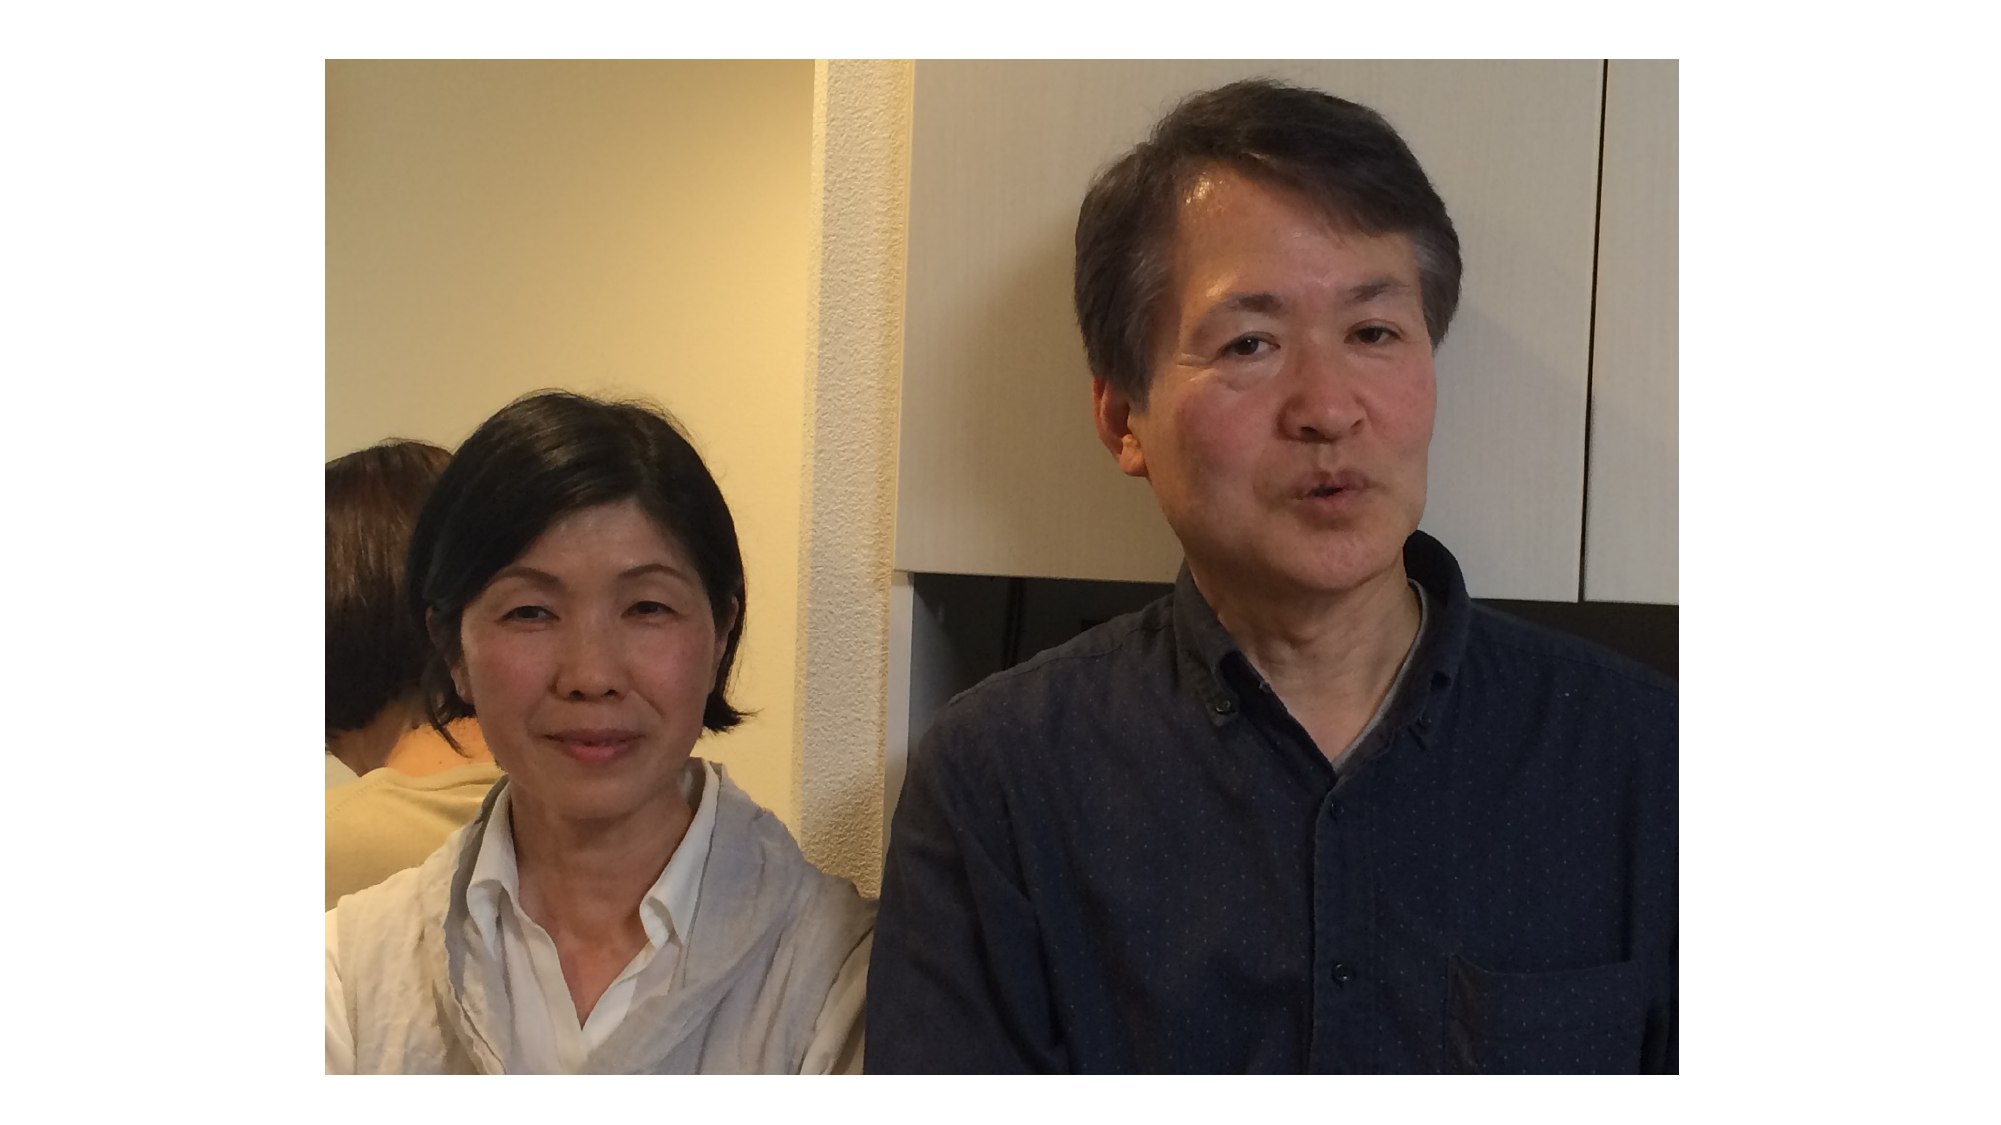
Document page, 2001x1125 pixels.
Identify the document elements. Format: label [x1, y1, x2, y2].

list [325, 59, 1679, 1075]
